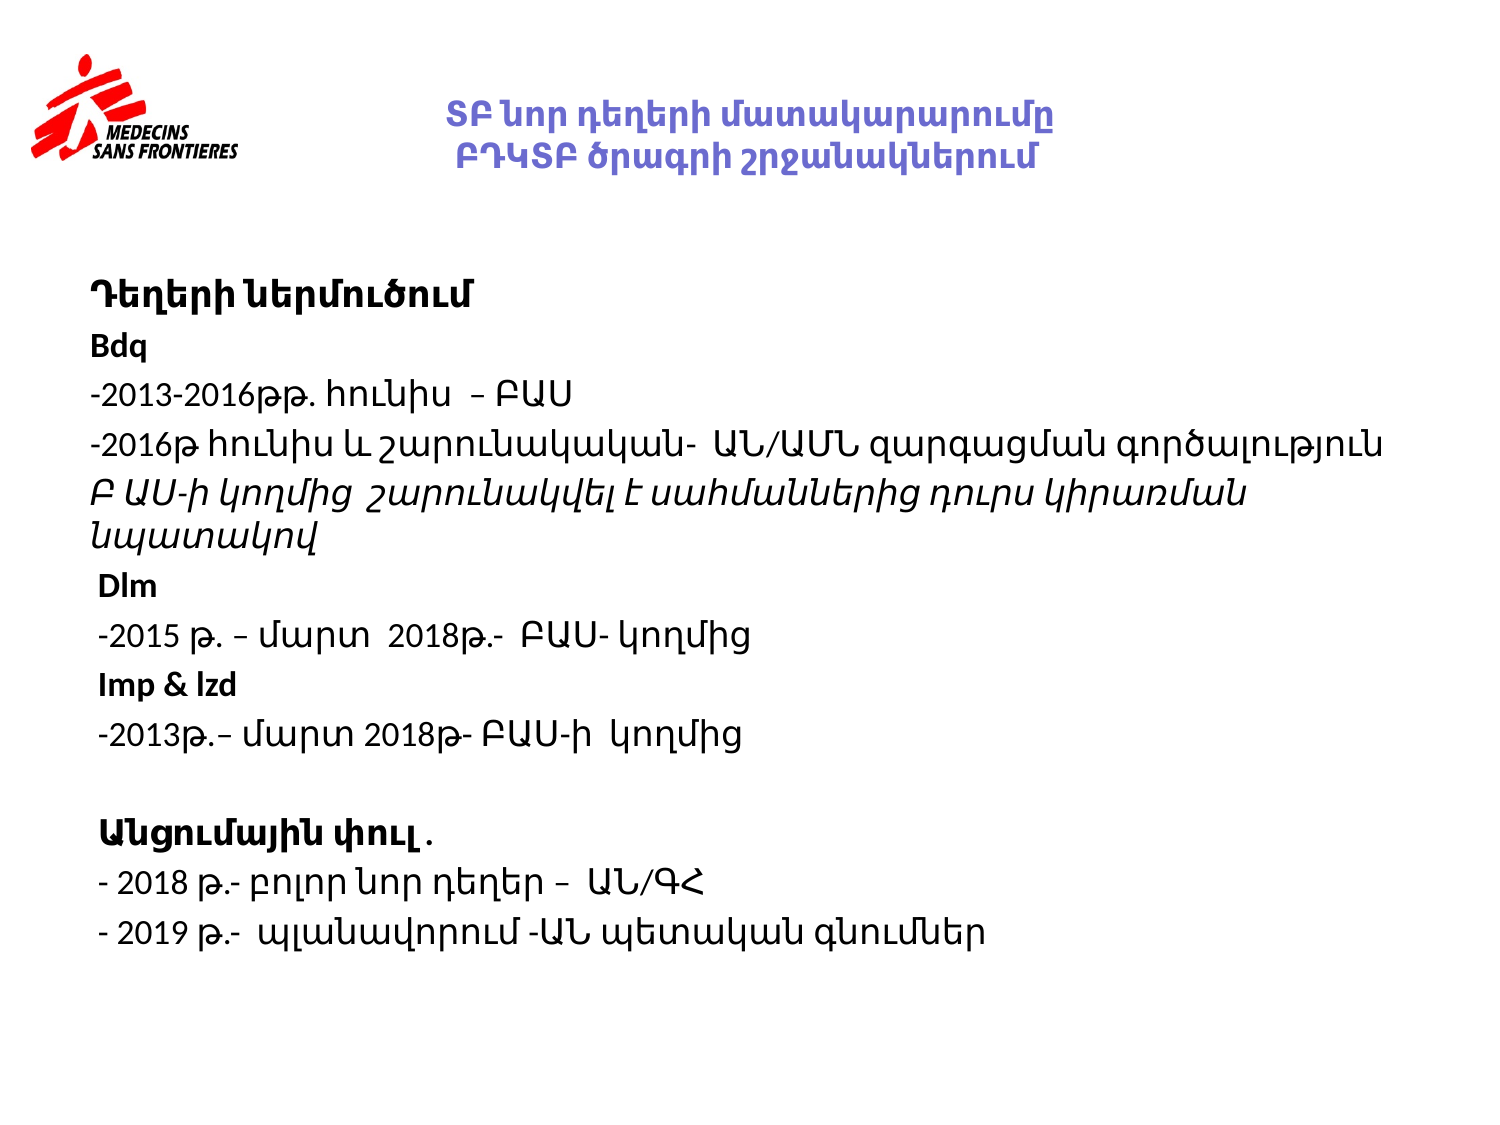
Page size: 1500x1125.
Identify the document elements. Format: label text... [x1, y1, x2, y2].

picture [30, 54, 238, 161]
list Դեղերի ներմուծում Bdq -2013-2016թթ. հունիս – ԲԱՍ -2016թ հունիս և շարունակական- ԱՆ/ԱՄՆ զարգացման գործալություն Բ ԱՍ-ի կողմից շարունակվել է սահմաններից դուրս կիրառման նպատակով Dlm -2015 թ. – մարտ 2018թ.- ԲԱՍ- կողմից Imp & lzd -2013թ.– մարտ 2018թ- ԲԱՍ-ի կողմից Անցումային փուլ . - 2018 թ.- բոլոր նոր դեղեր – ԱՆ/ԳՀ - 2019 թ.- պլանավորում -ԱՆ պետական գնումներ [75, 262, 1425, 1005]
title ՏԲ նոր դեղերի մատակարարումը ԲԴԿՏԲ ծրագրի շրջանակներում [75, 37, 1425, 225]
